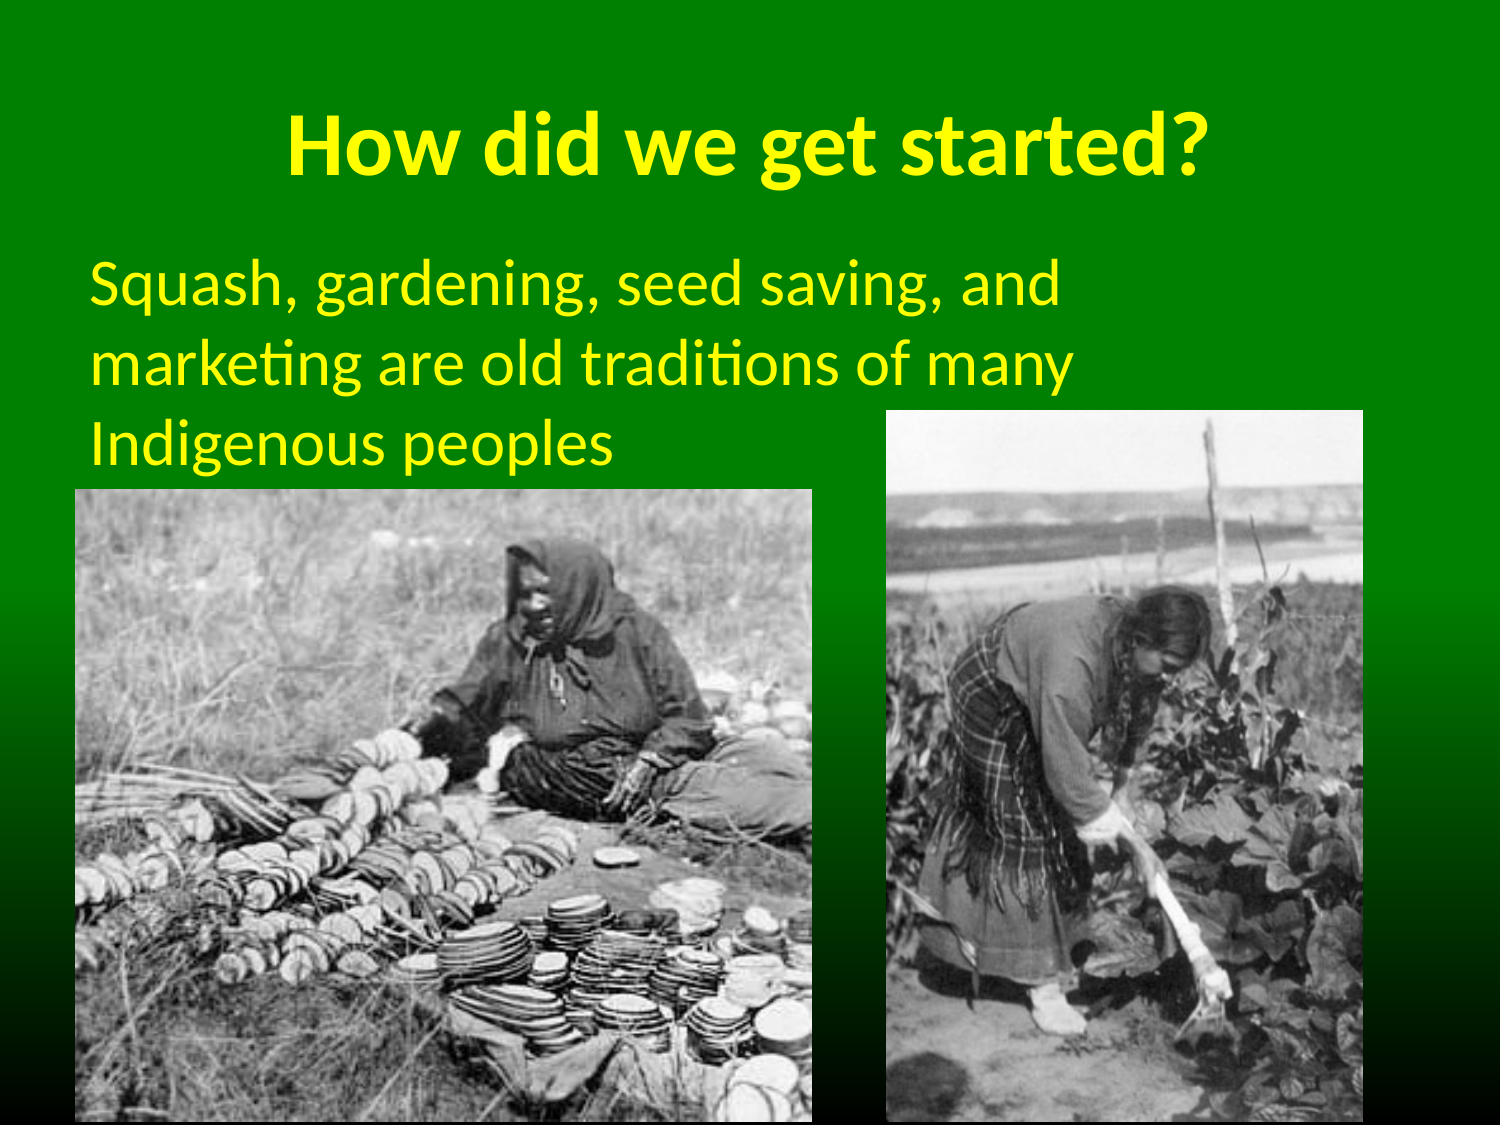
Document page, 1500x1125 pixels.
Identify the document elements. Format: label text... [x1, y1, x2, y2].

text_box Squash, gardening, seed saving, and marketing are old traditions of many Indigenous peoples [74, 231, 1120, 487]
picture [886, 410, 1363, 1123]
picture [74, 488, 812, 1123]
title How did we get started? [75, 45, 1425, 233]
